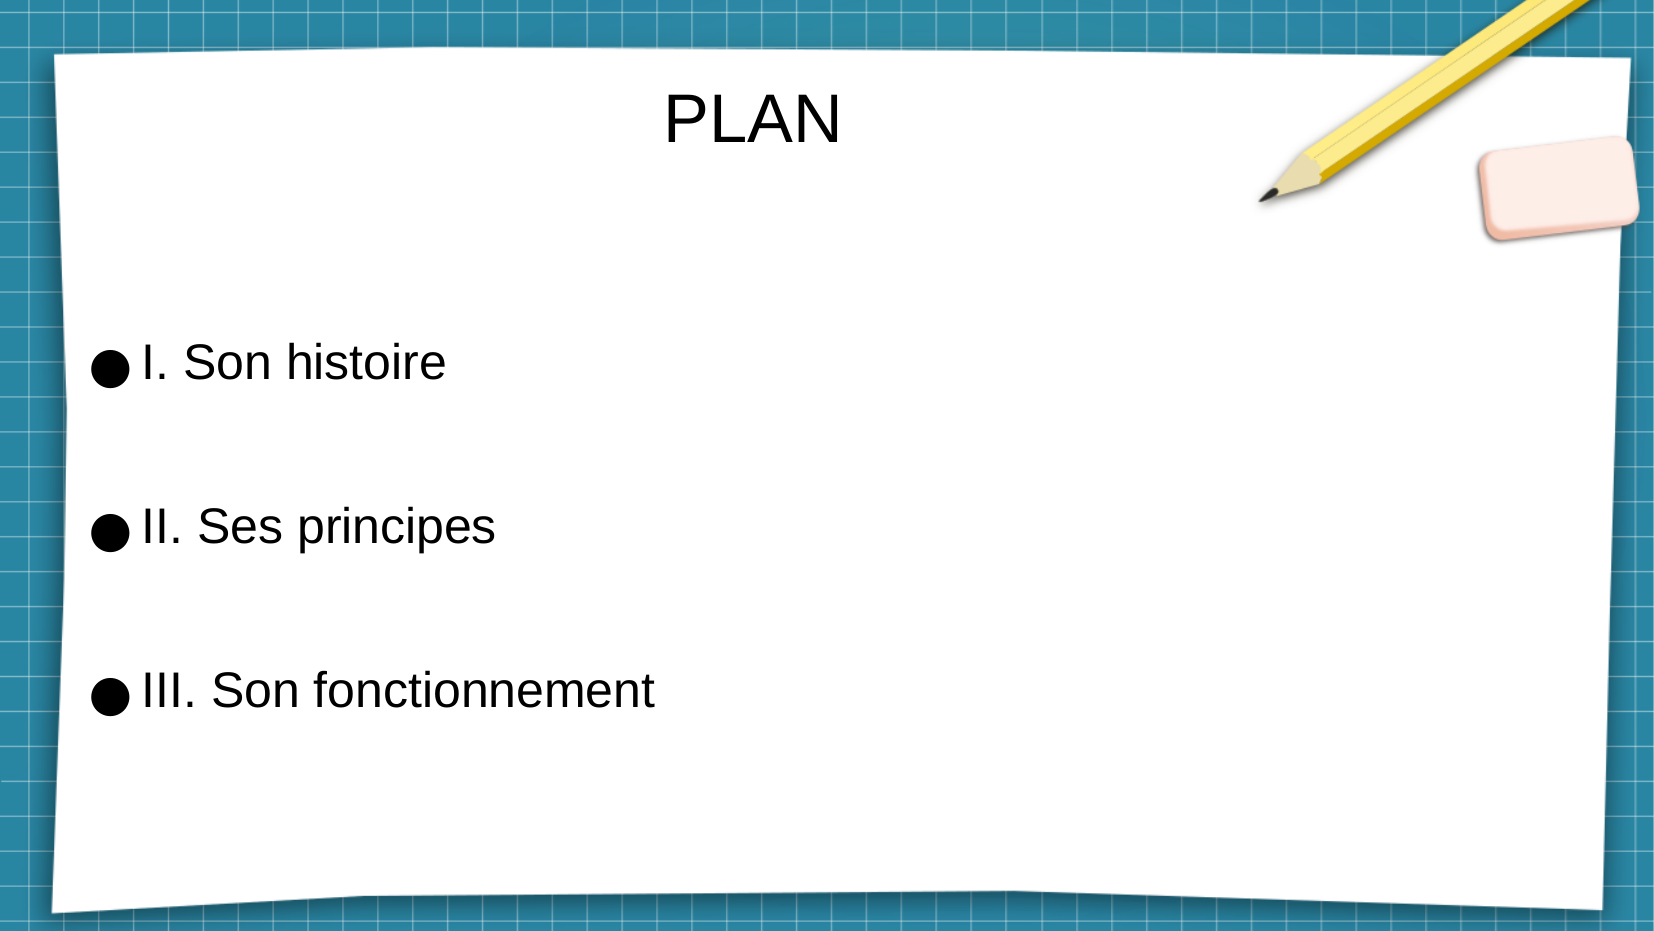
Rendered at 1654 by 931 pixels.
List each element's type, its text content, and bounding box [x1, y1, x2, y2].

picture [0, 0, 1654, 931]
text_box I. Son histoire II. Ses principes III. Son fonctionnement [70, 165, 1559, 804]
text_box PLAN [0, 36, 1489, 193]
